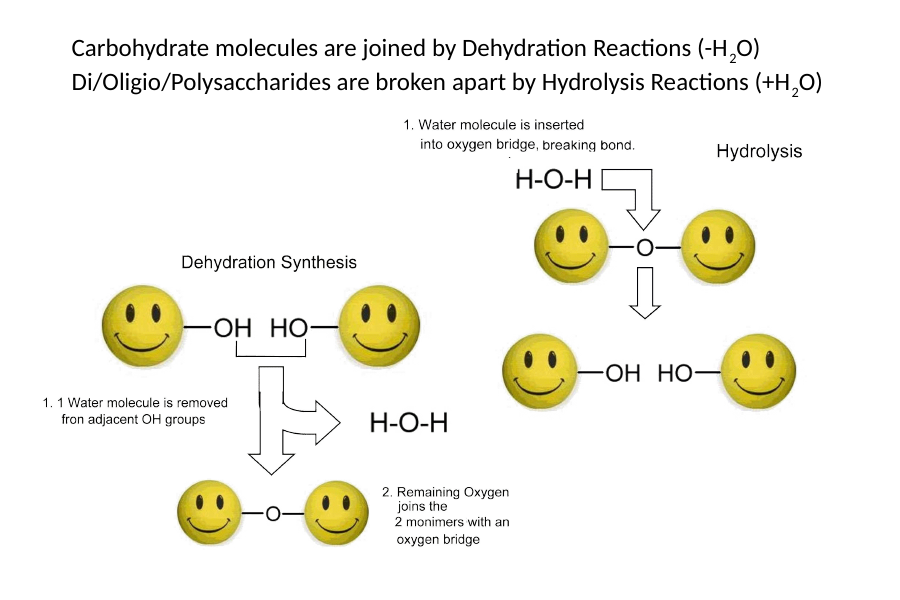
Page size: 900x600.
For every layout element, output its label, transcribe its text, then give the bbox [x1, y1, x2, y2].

text_box Carbohydrate molecules are joined by Dehydration Reactions (-H2O) Di/Oligio/Polysaccharides are broken apart by Hydrolysis Reactions (+H2O) [56, 24, 838, 108]
picture [26, 105, 882, 572]
